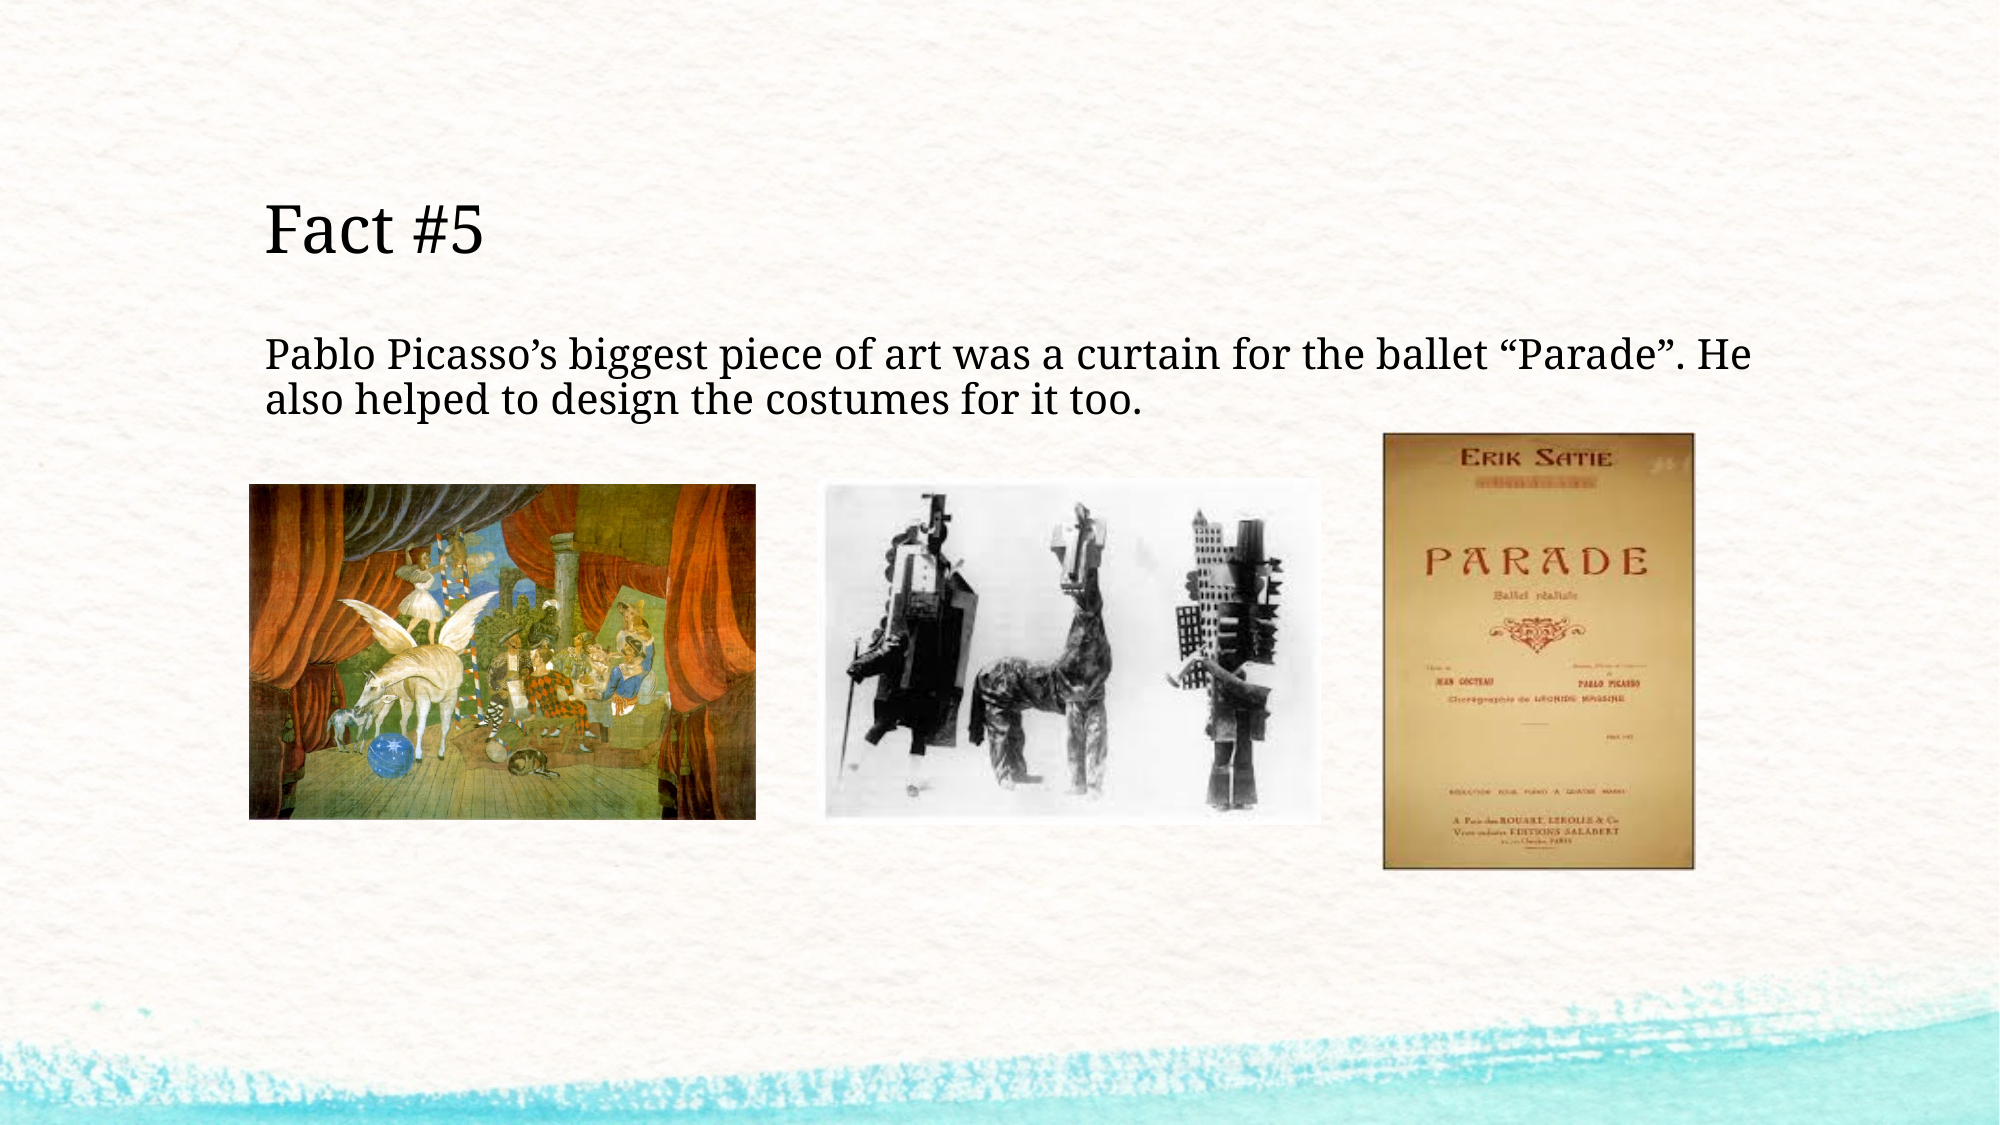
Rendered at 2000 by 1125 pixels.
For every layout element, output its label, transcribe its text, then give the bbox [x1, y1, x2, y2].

title Fact #5 [249, 87, 1825, 275]
picture [0, 0, 2000, 1125]
list Pablo Picasso’s biggest piece of art was a curtain for the ballet “Parade”. He also helped to design the costumes for it too. [249, 326, 1825, 988]
